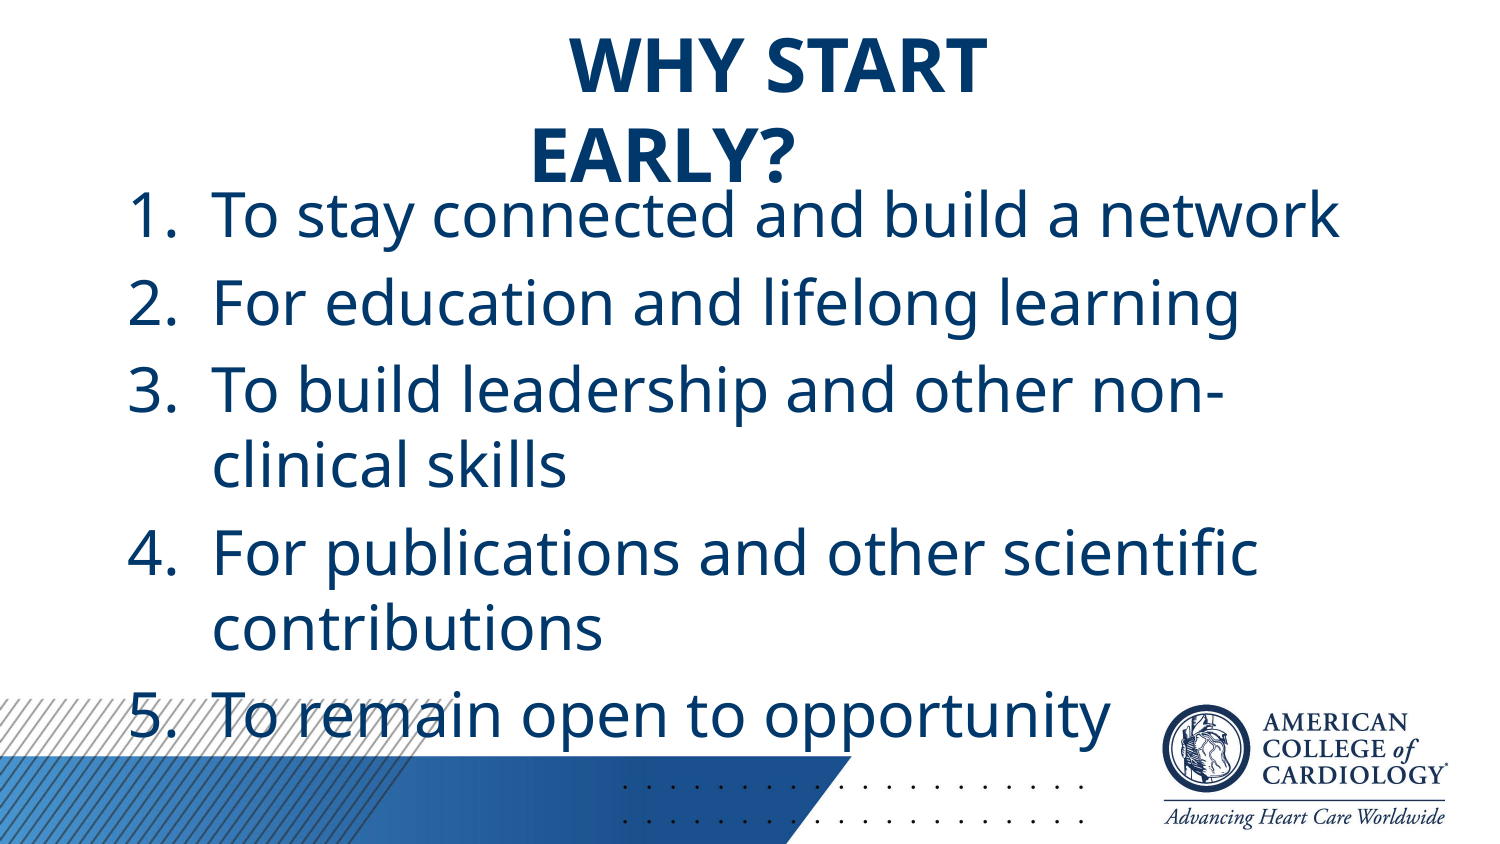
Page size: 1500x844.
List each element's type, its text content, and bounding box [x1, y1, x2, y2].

picture [0, 0, 1500, 844]
title WHY START EARLY? [200, 46, 1125, 168]
list To stay connected and build a network For education and lifelong learning To build leadership and other non-clinical skills For publications and other scientific contributions To remain open to opportunity [112, 168, 1425, 637]
